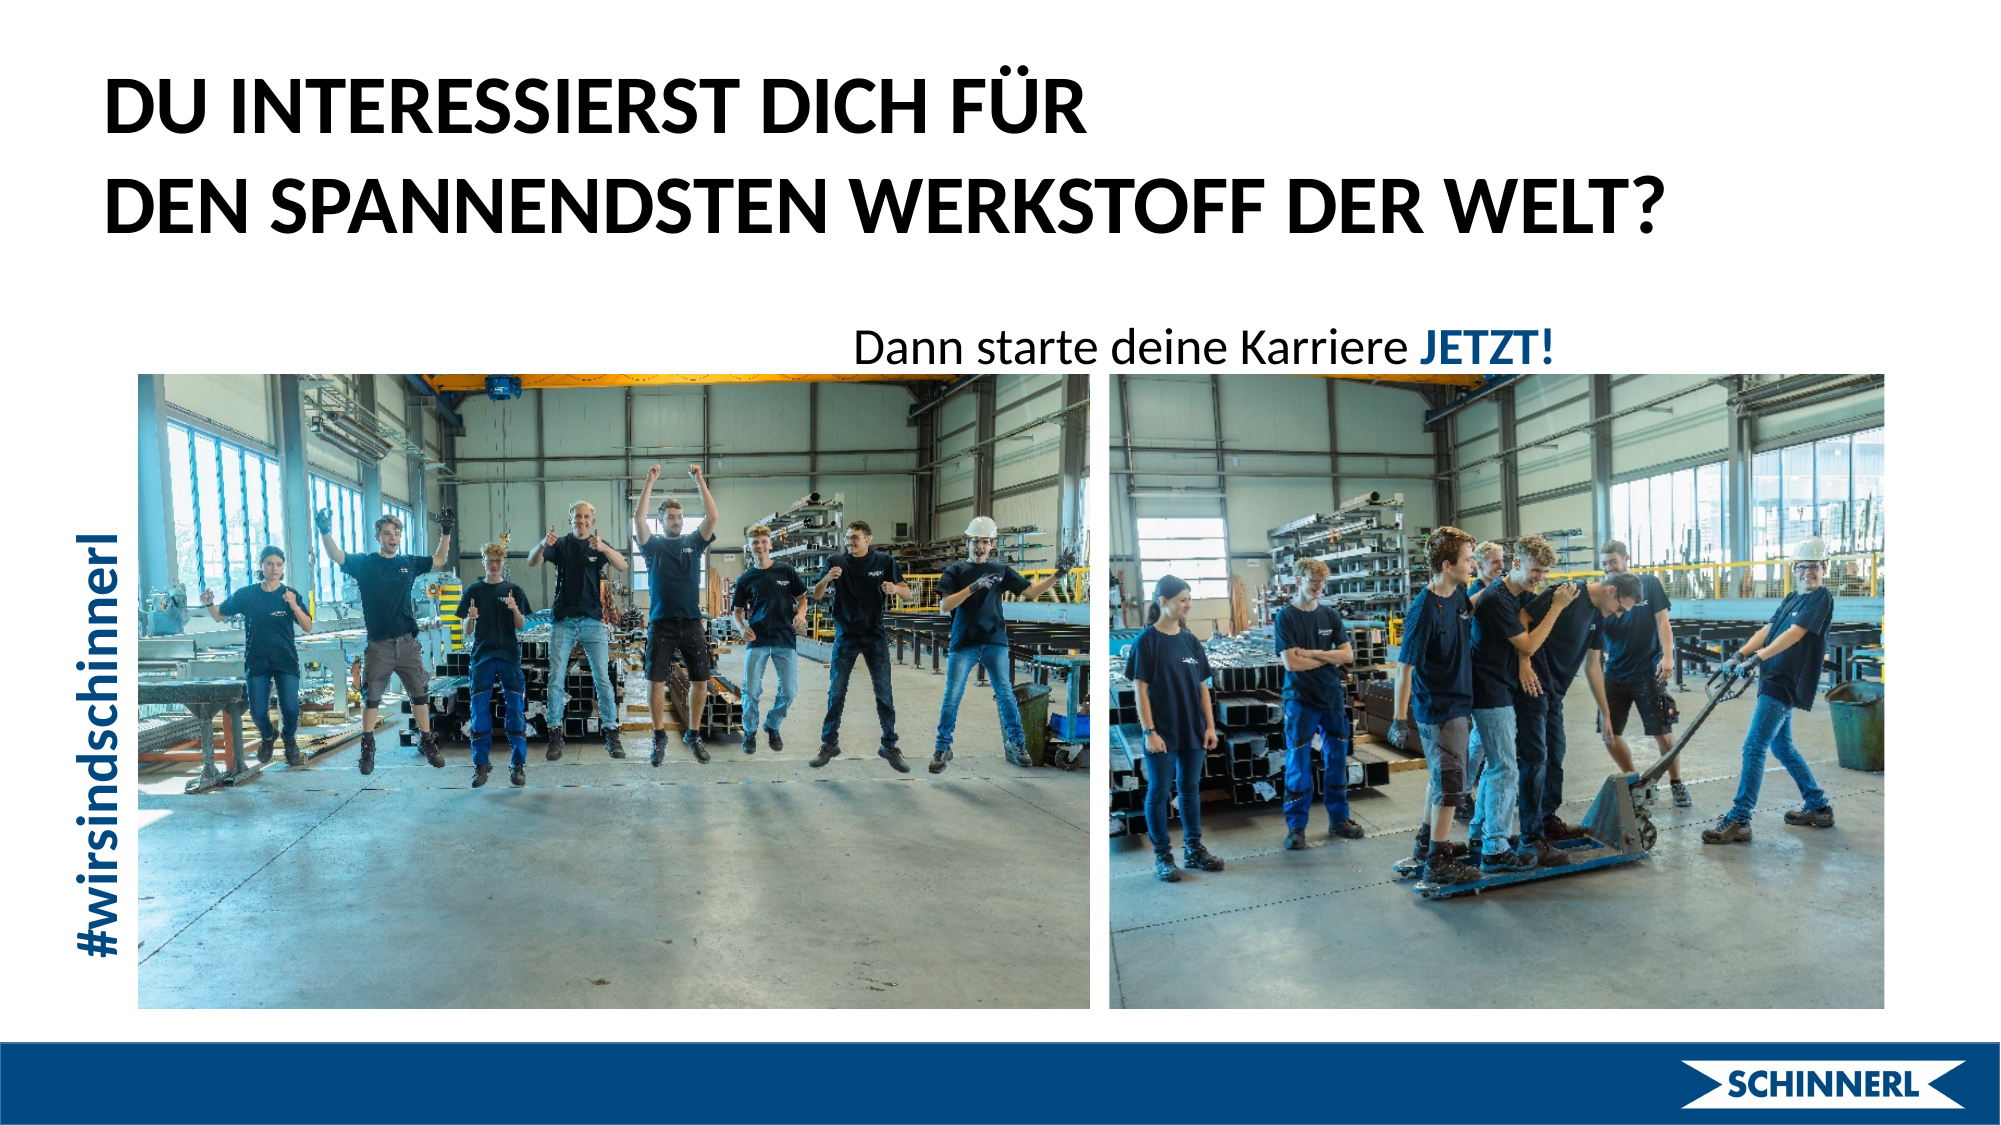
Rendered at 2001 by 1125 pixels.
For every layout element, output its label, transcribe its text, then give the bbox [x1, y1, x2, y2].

text_box DU INTERESSIERST DICH FÜR DEN SPANNENDSTEN WERKSTOFF DER WELT? Dann starte deine Karriere JETZT! [88, 42, 1885, 490]
text_box [0, 1042, 2000, 1125]
picture [1671, 1056, 1977, 1112]
picture [138, 374, 1090, 1009]
picture [1109, 374, 1885, 1009]
text_box #wirsindschinnerl [0, 375, 137, 974]
